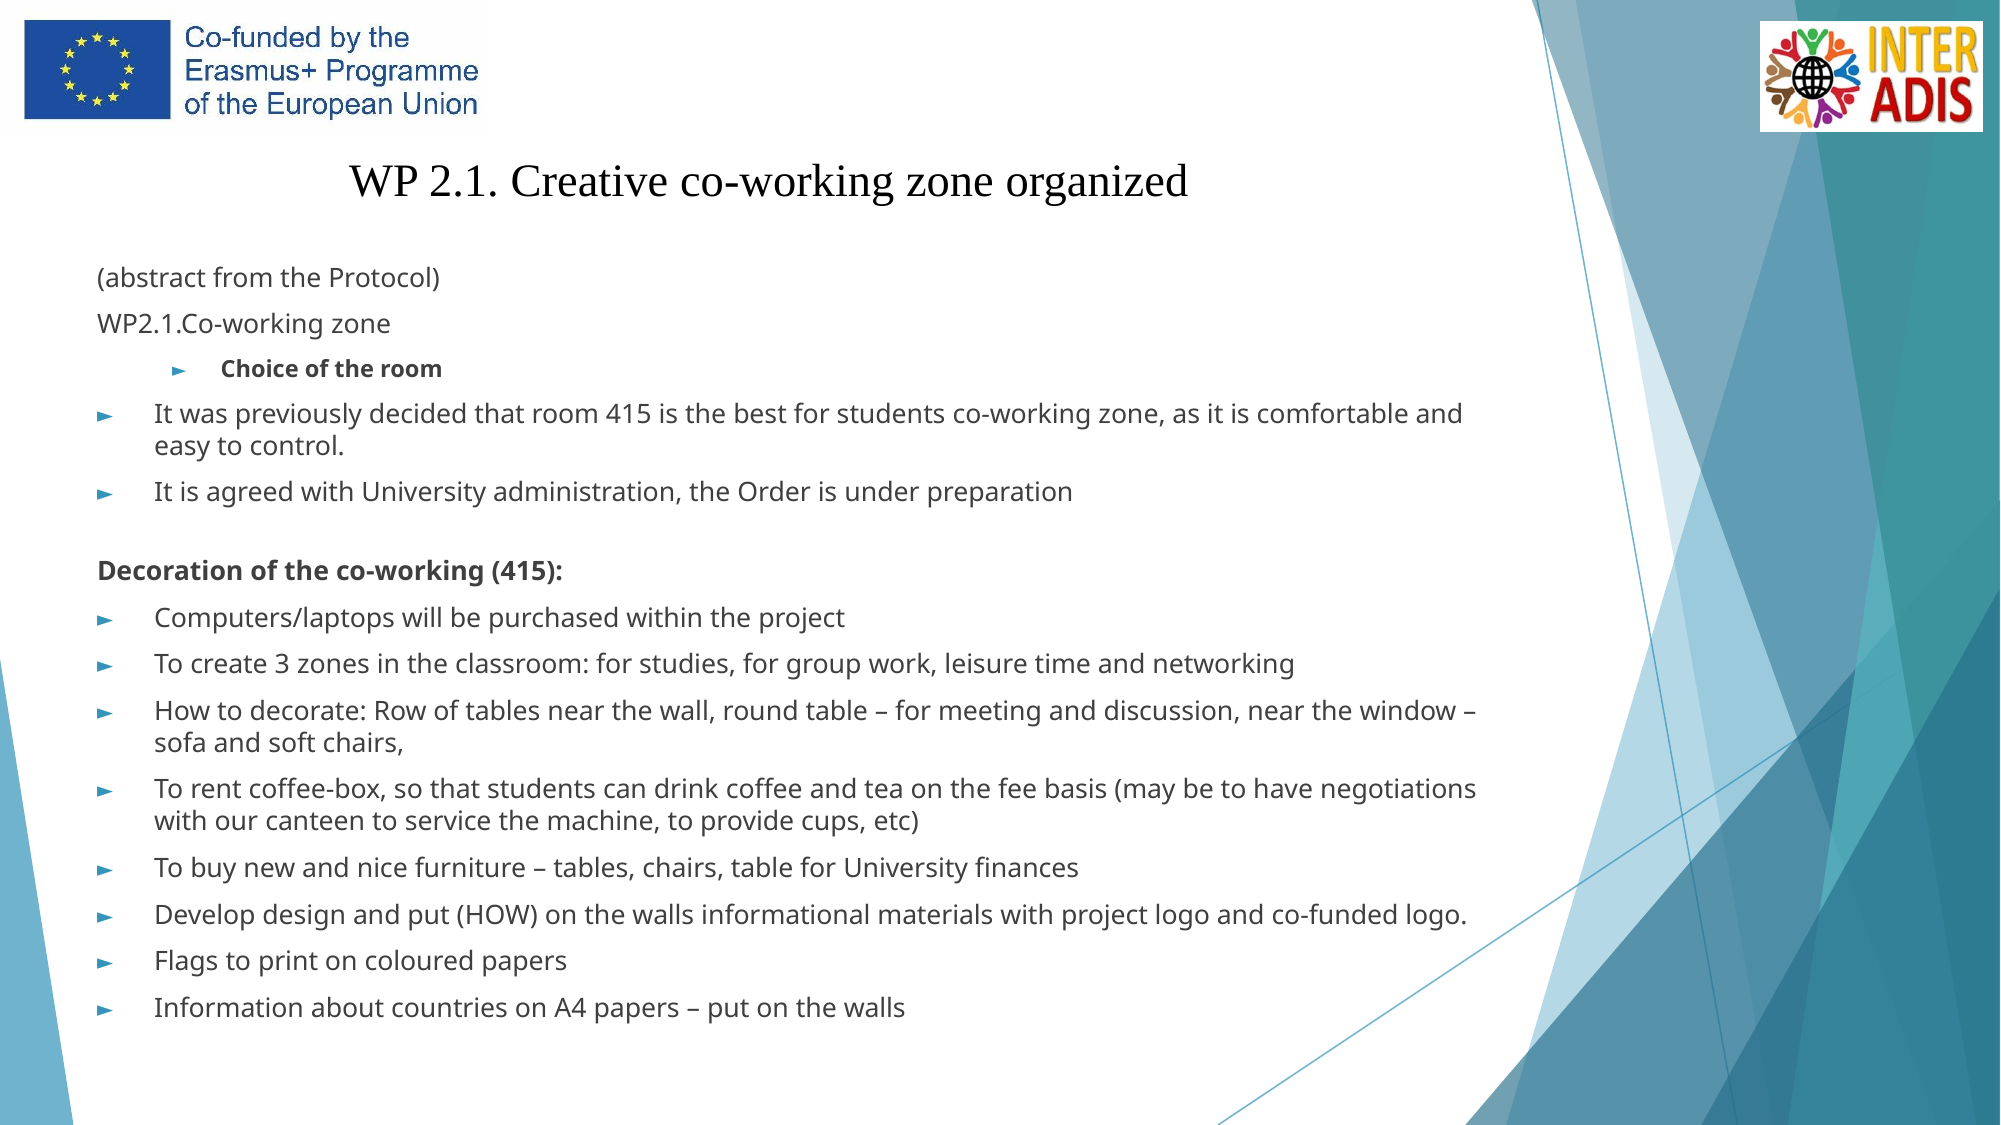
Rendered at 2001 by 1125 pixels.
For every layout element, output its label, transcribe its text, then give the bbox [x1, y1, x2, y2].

text_box [485, 4, 2000, 71]
picture [1760, 21, 1983, 132]
title WP 2.1. Creative co-working zone organized [334, 142, 1745, 271]
picture [0, 0, 482, 138]
list (abstract from the Protocol) WP2.1.Co-working zone Choice of the room It was previously decided that room 415 is the best for students co-working zone, as it is comfortable and easy to control. It is agreed with University administration, the Order is under preparation Decoration of the co-working (415): Computers/laptops will be purchased within the project To create 3 zones in the classroom: for studies, for group work, leisure time and networking How to decorate: Row of tables near the wall, round table – for meeting and discussion, near the window – sofa and soft chairs, To rent coffee-box, so that students can drink coffee and tea on the fee basis (may be to have negotiations with our canteen to service the machine, to provide cups, etc) To buy new and nice furniture – tables, chairs, table for University finances Develop design and put (HOW) on the walls informational materials with project logo and co-funded logo. Flags to print on coloured papers Information about countries on A4 papers – put on the walls [82, 253, 1493, 1070]
